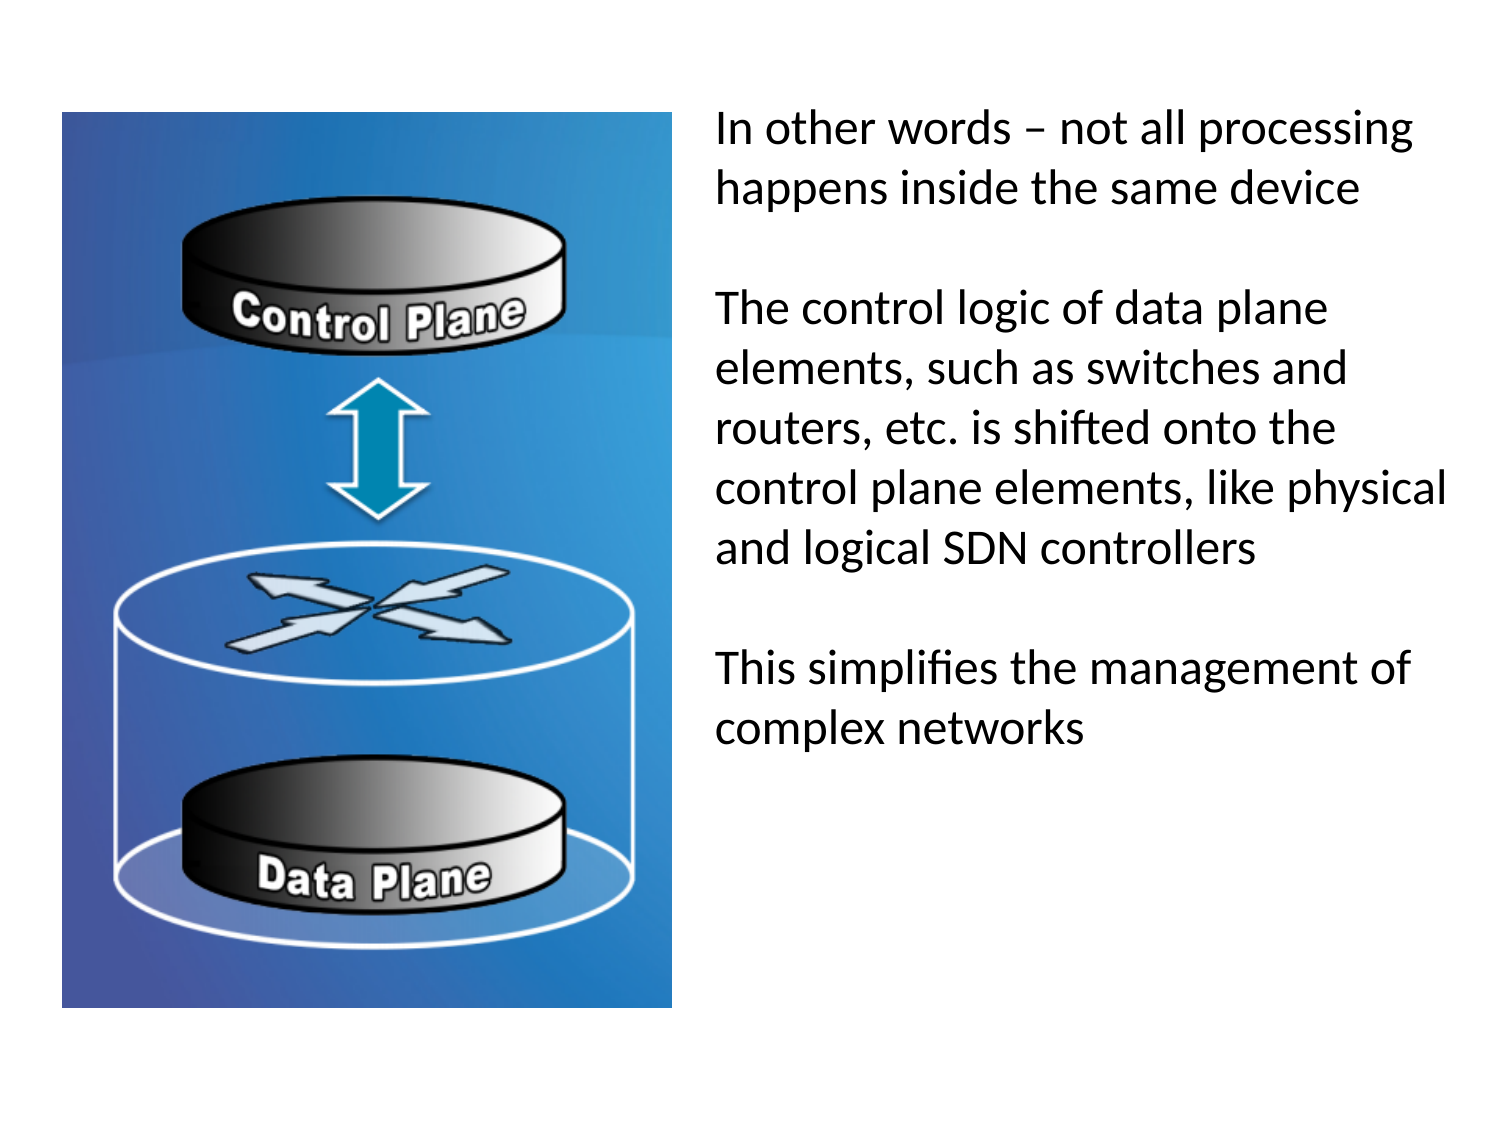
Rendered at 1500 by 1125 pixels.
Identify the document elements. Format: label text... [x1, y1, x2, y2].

text_box In other words – not all processing happens inside the same device The control logic of data plane elements, such as switches and routers, etc. is shifted onto the control plane elements, like physical and logical SDN controllers This simplifies the management of complex networks [699, 87, 1500, 763]
picture [62, 112, 672, 1008]
